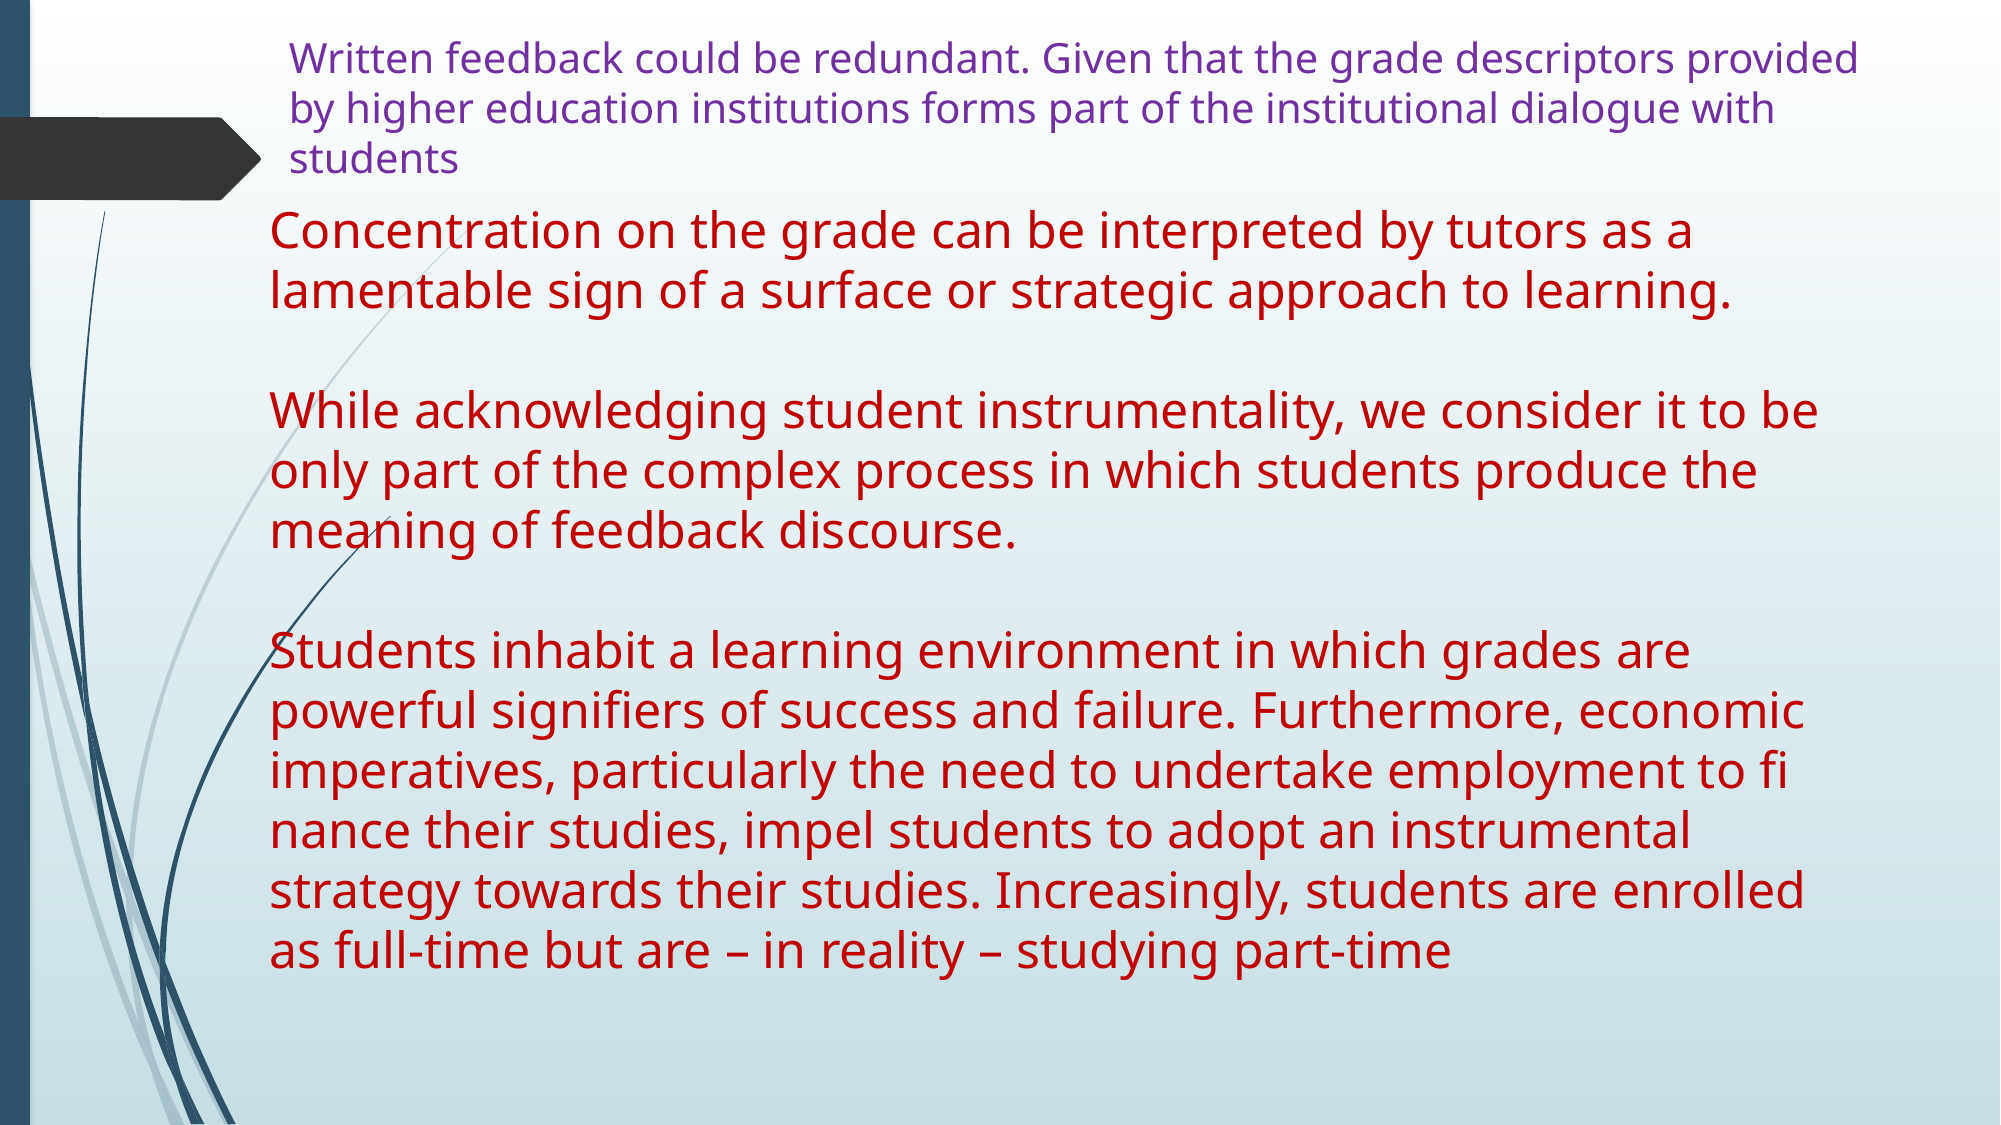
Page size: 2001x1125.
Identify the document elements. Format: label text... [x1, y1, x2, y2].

text_box Concentration on the grade can be interpreted by tutors as a lamentable sign of a surface or strategic approach to learning. While acknowledging student instrumentality, we consider it to be only part of the complex process in which students produce the meaning of feedback discourse. Students inhabit a learning environment in which grades are powerful signifiers of success and failure. Furthermore, economic imperatives, particularly the need to undertake employment to fi nance their studies, impel students to adopt an instrumental strategy towards their studies. Increasingly, students are enrolled as full-time but are – in reality – studying part-time [254, 190, 1871, 986]
text_box Written feedback could be redundant. Given that the grade descriptors provided by higher education institutions forms part of the institutional dialogue with students [274, 24, 1901, 190]
